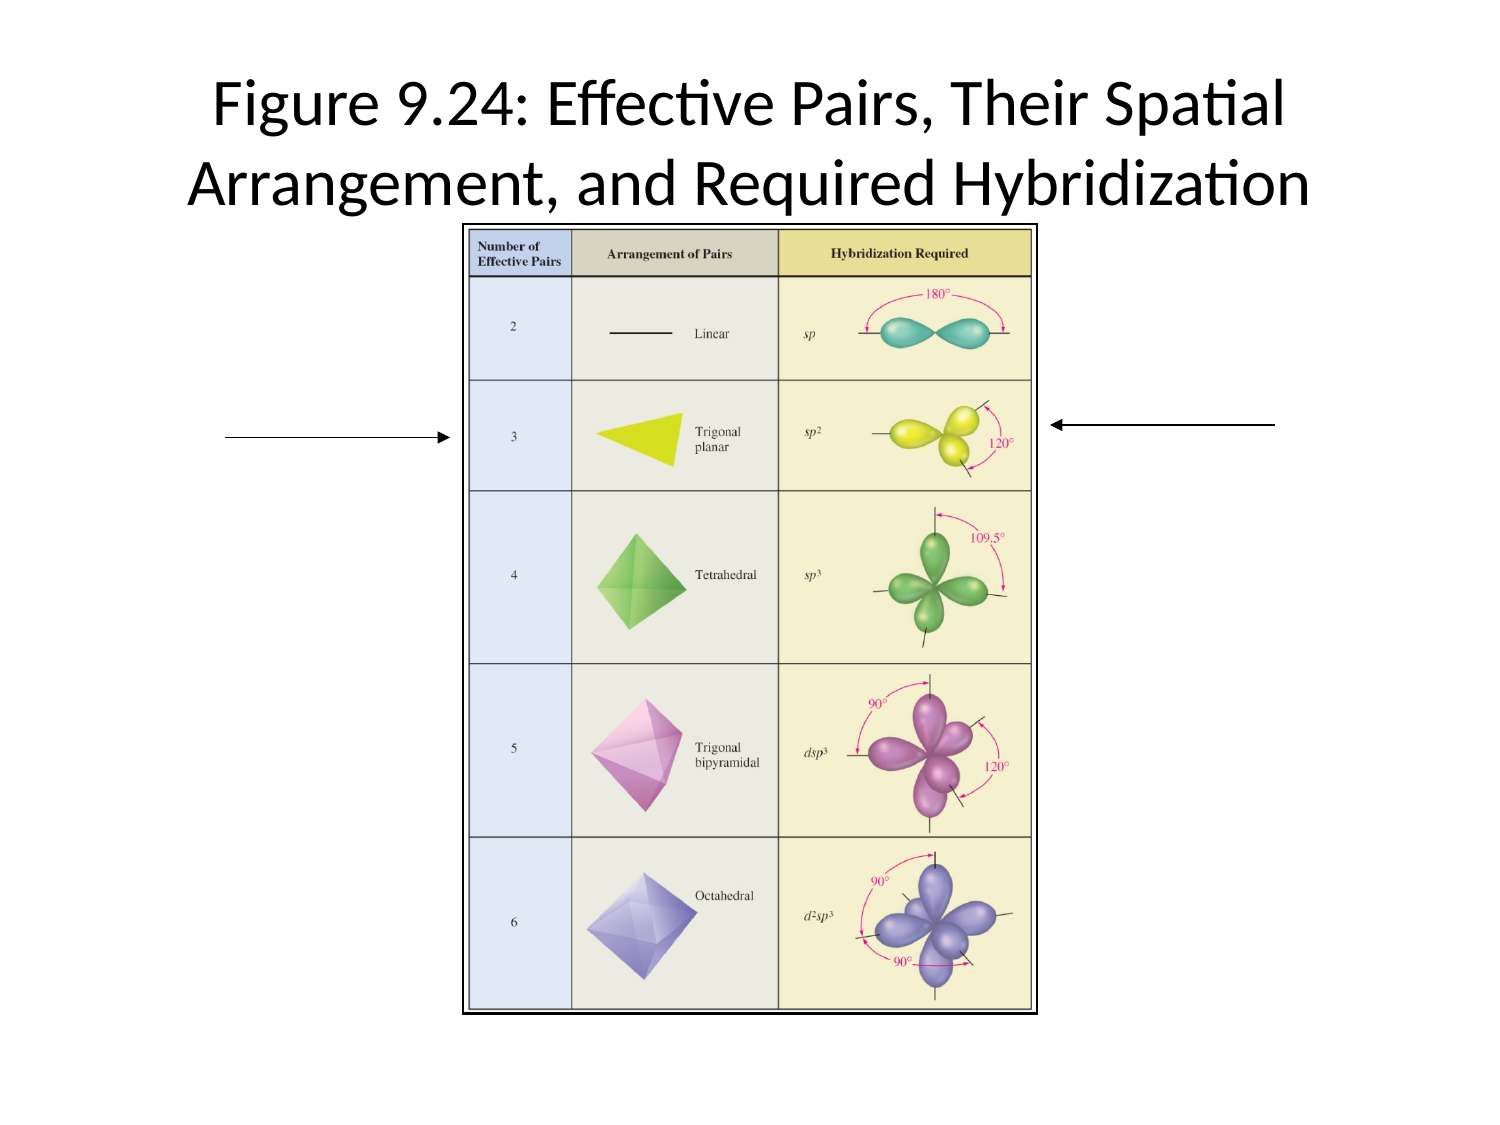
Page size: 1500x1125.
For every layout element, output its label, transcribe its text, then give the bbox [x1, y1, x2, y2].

picture [464, 224, 1036, 1013]
title Figure 9.24: Effective Pairs, Their Spatial Arrangement, and Required Hybridization [75, 45, 1425, 233]
